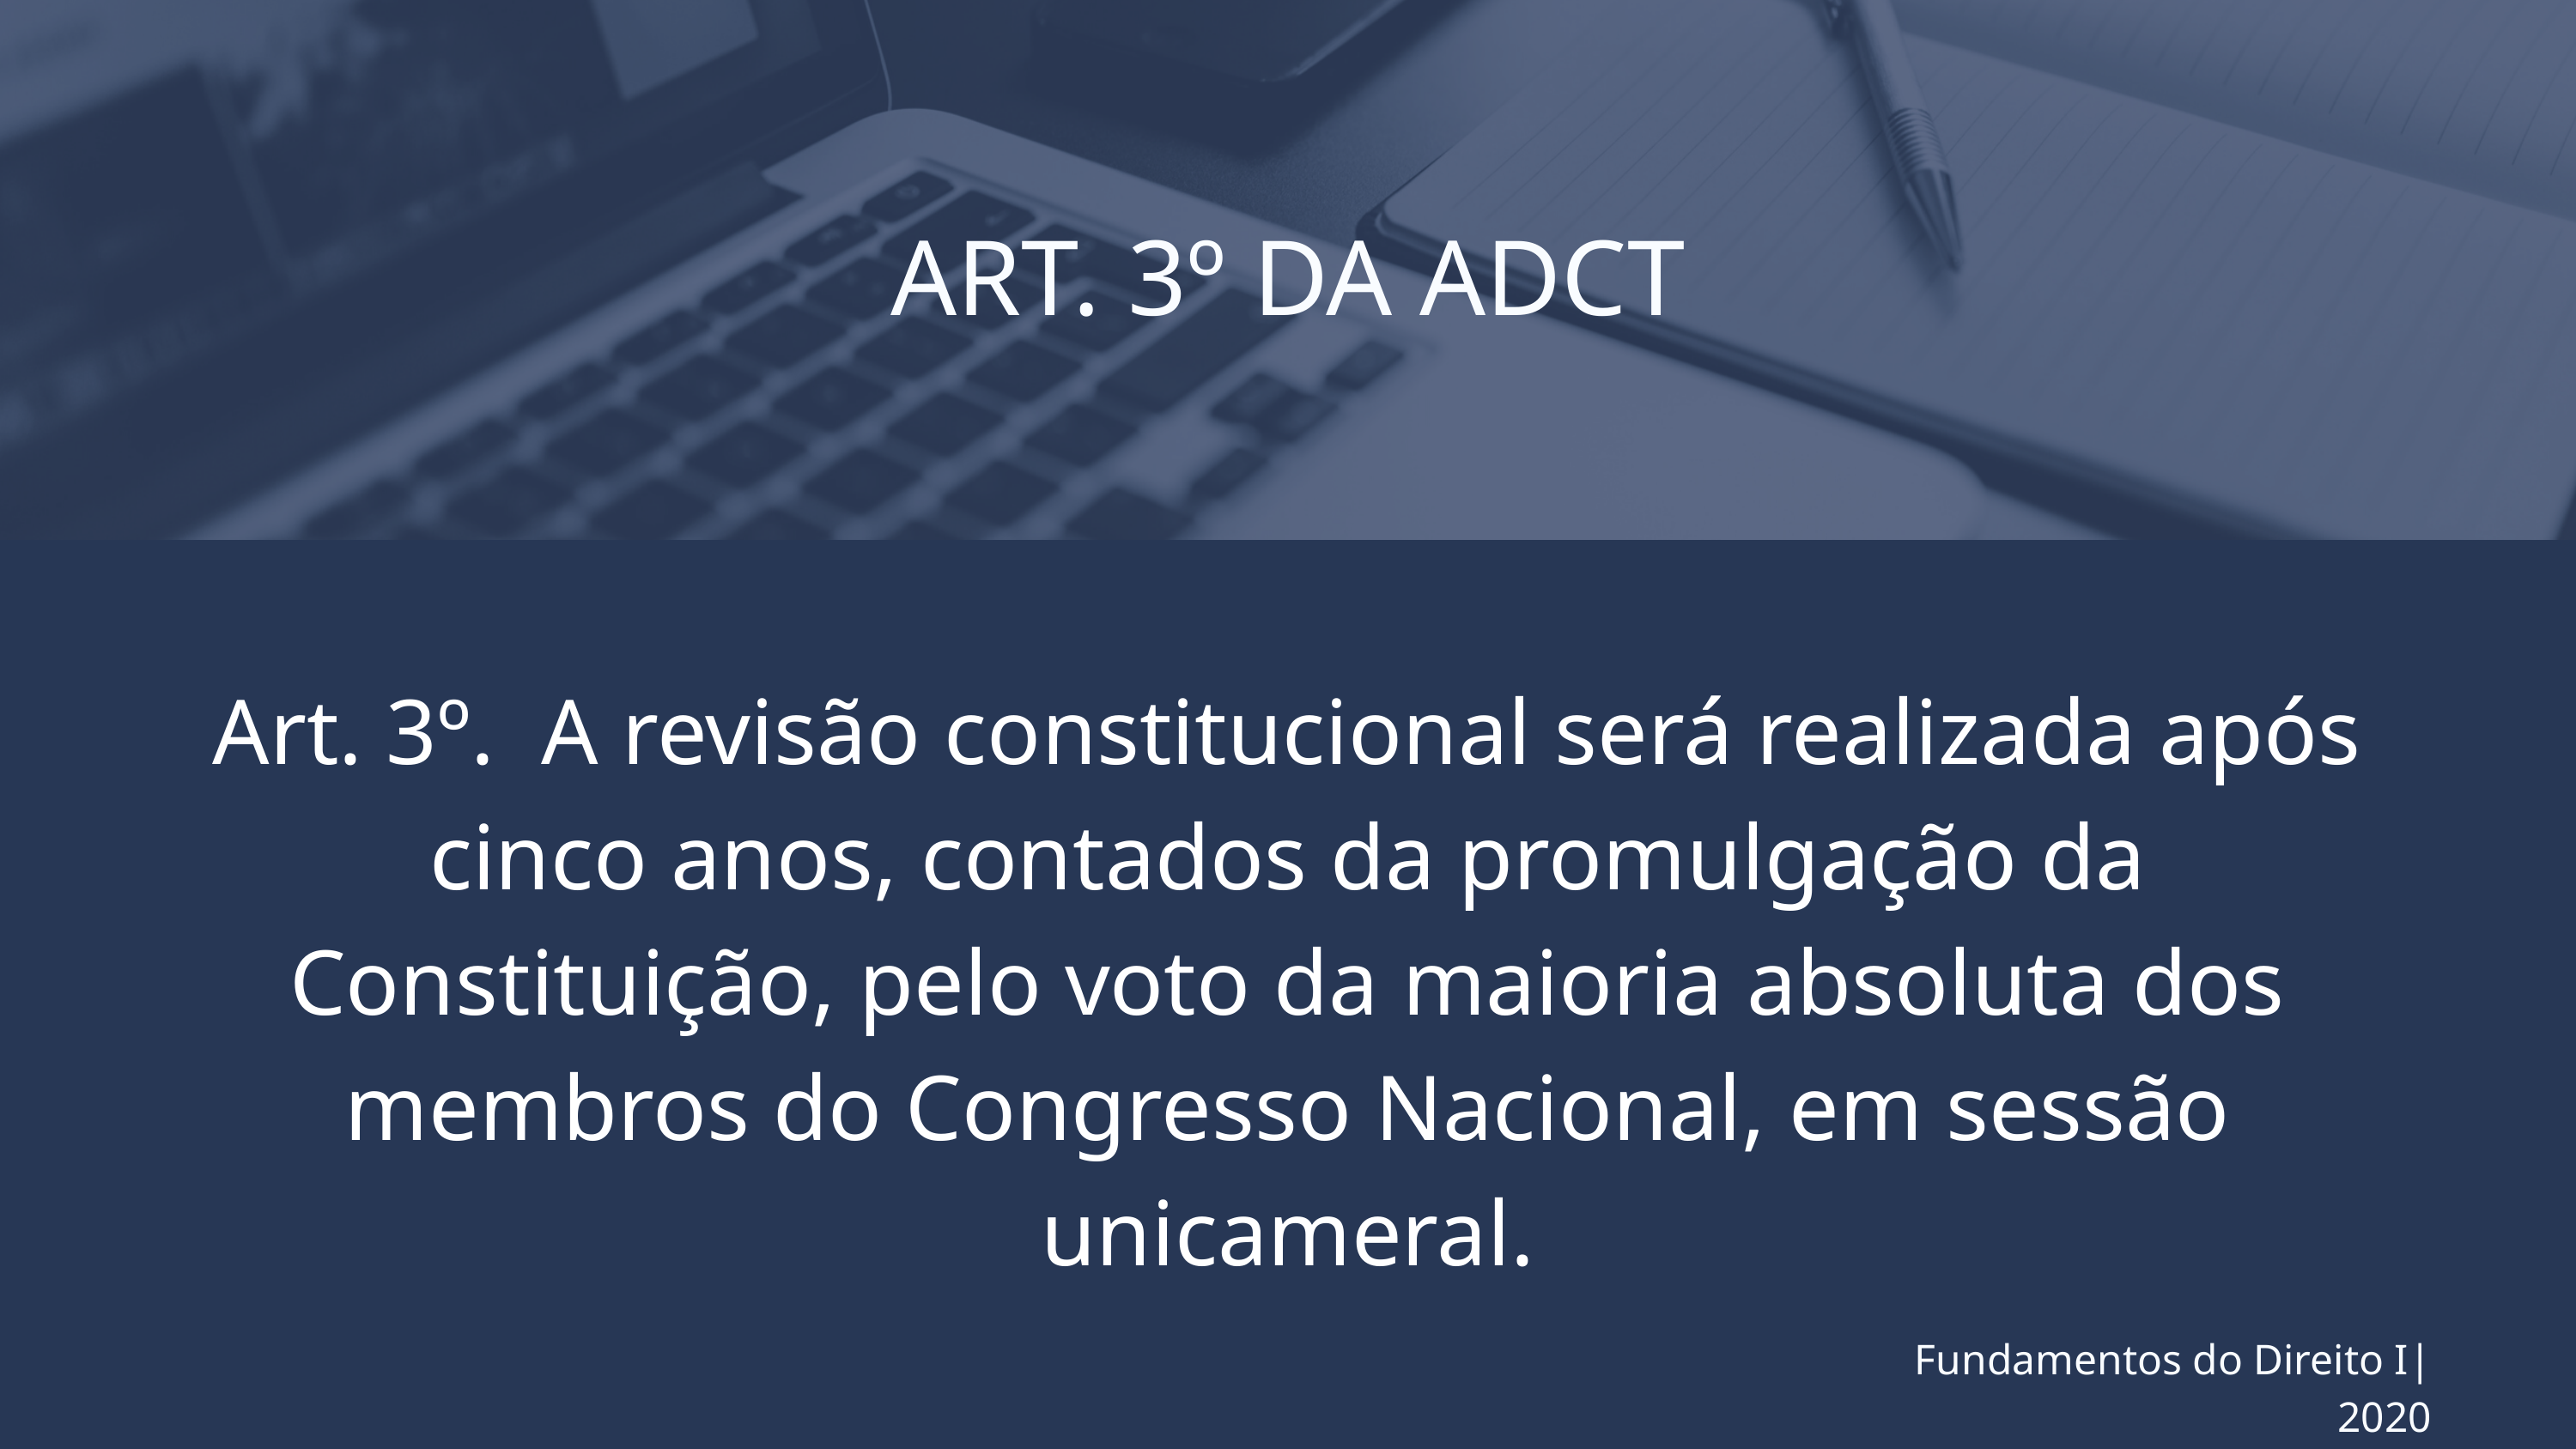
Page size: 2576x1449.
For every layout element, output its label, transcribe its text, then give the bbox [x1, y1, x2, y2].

picture [0, 0, 2576, 540]
text_box Fundamentos do Direito I| 2020 [1824, 1325, 2433, 1440]
text_box Art. 3º. A revisão constitucional será realizada após cinco anos, contados da promulgação da Constituição, pelo voto da maioria absoluta dos membros do Congresso Nacional, em sessão unicameral. [144, 657, 2432, 1283]
